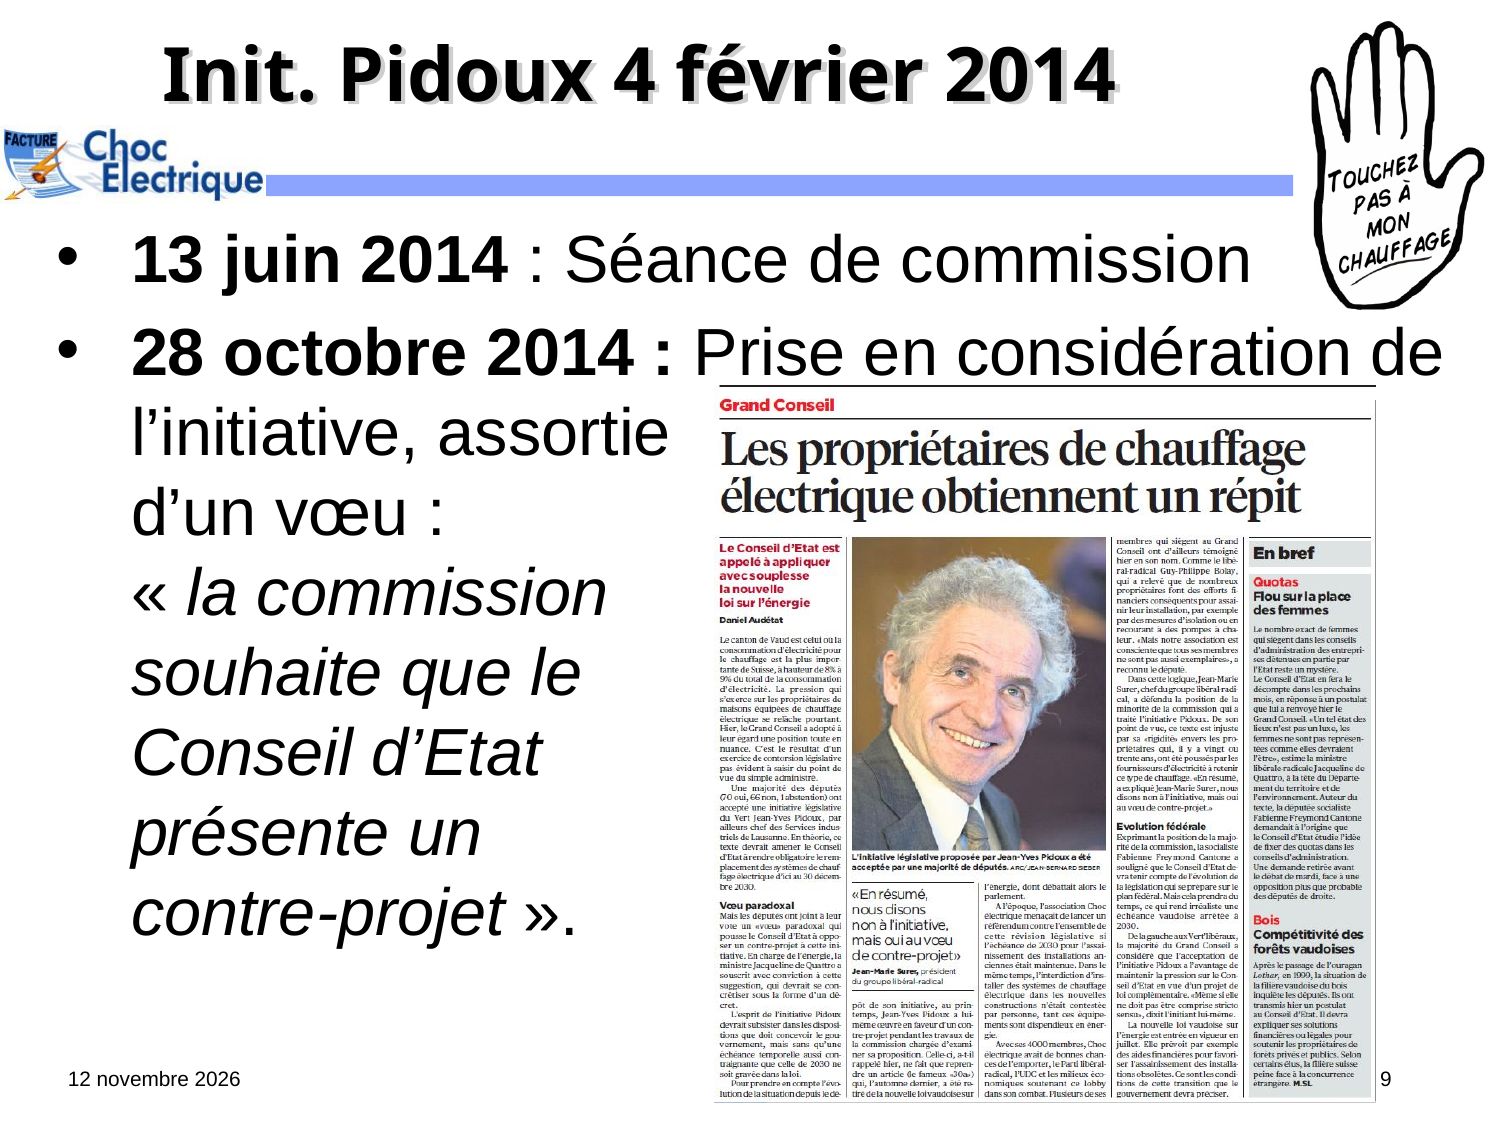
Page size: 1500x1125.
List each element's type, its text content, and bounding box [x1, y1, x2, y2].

picture [1305, 19, 1486, 311]
list 13 juin 2014 : Séance de commission 28 octobre 2014 : Prise en considération de l’initiative, assortie d’un vœu : « la commission souhaite que le Conseil d’Etat présente un contre-projet ». [40, 207, 1472, 1036]
title Init. Pidoux 4 février 2014 [147, 18, 1306, 133]
picture [0, 125, 266, 204]
picture [714, 385, 1377, 1104]
